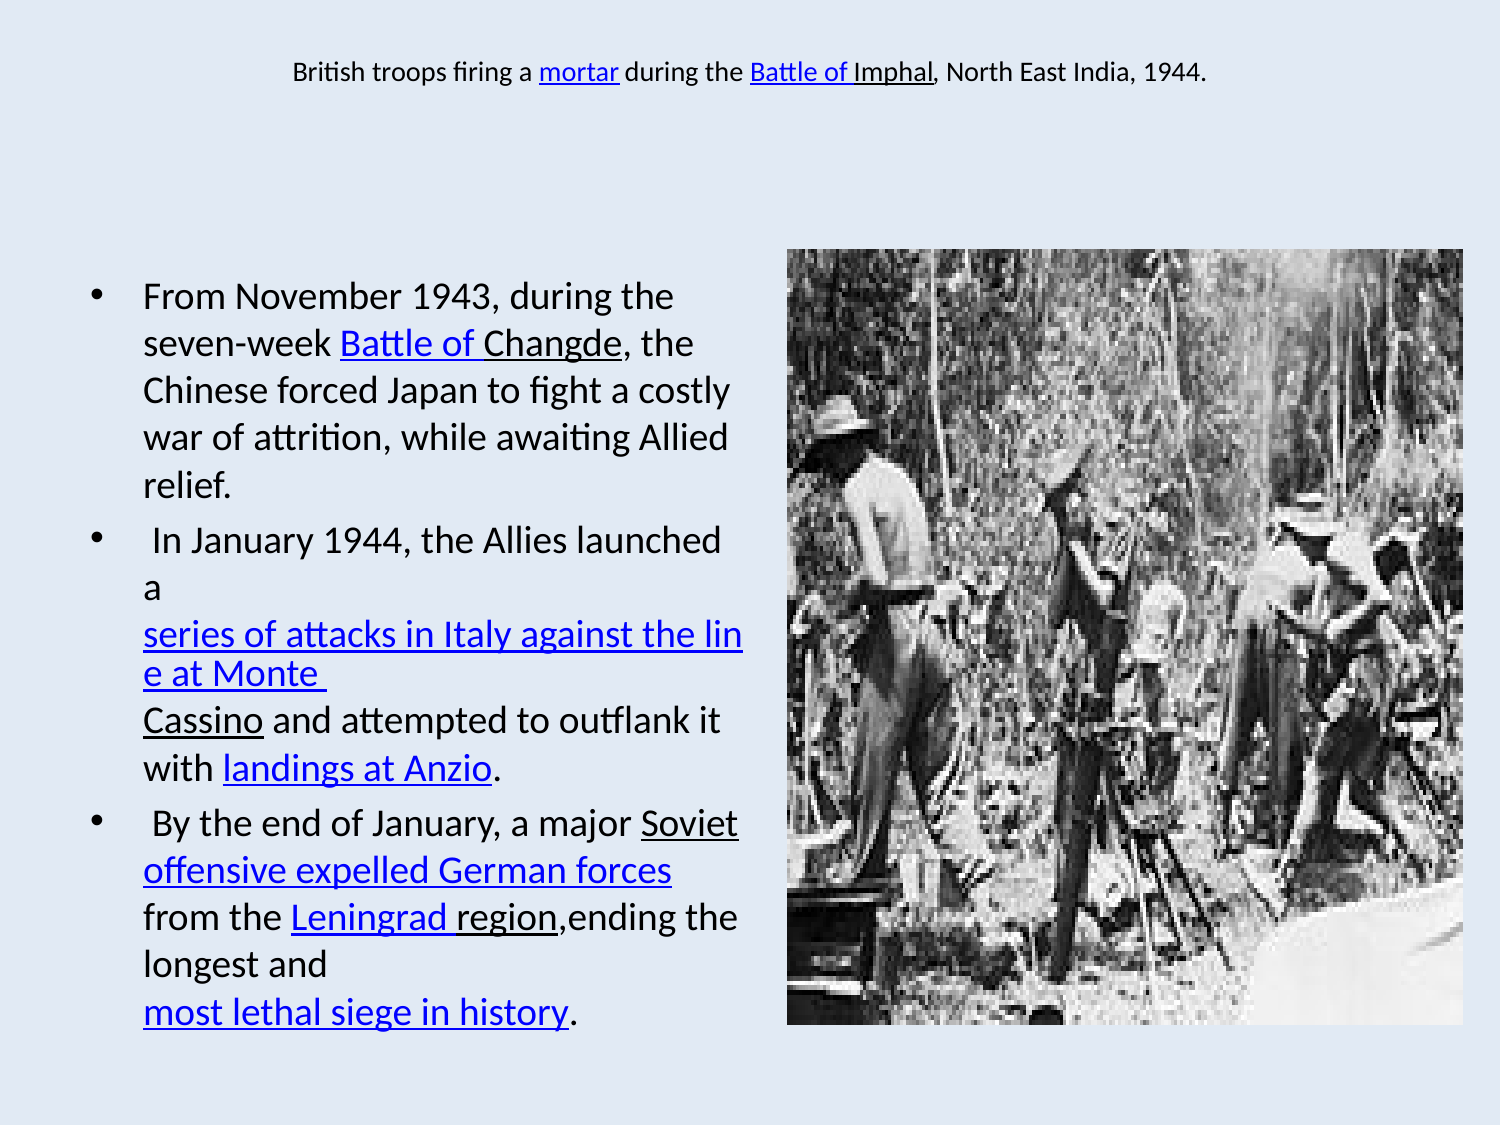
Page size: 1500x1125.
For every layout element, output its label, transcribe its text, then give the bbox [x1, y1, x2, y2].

title British troops firing a mortar during the Battle of Imphal, North East India, 1944. [75, 45, 1425, 163]
list From November 1943, during the seven-week Battle of Changde, the Chinese forced Japan to fight a costly war of attrition, while awaiting Allied relief. In January 1944, the Allies launched a series of attacks in Italy against the line at Monte Cassino and attempted to outflank it with landings at Anzio. By the end of January, a major Soviet offensive expelled German forces from the Leningrad region,ending the longest and most lethal siege in history. [75, 262, 763, 1005]
picture [787, 249, 1463, 1026]
